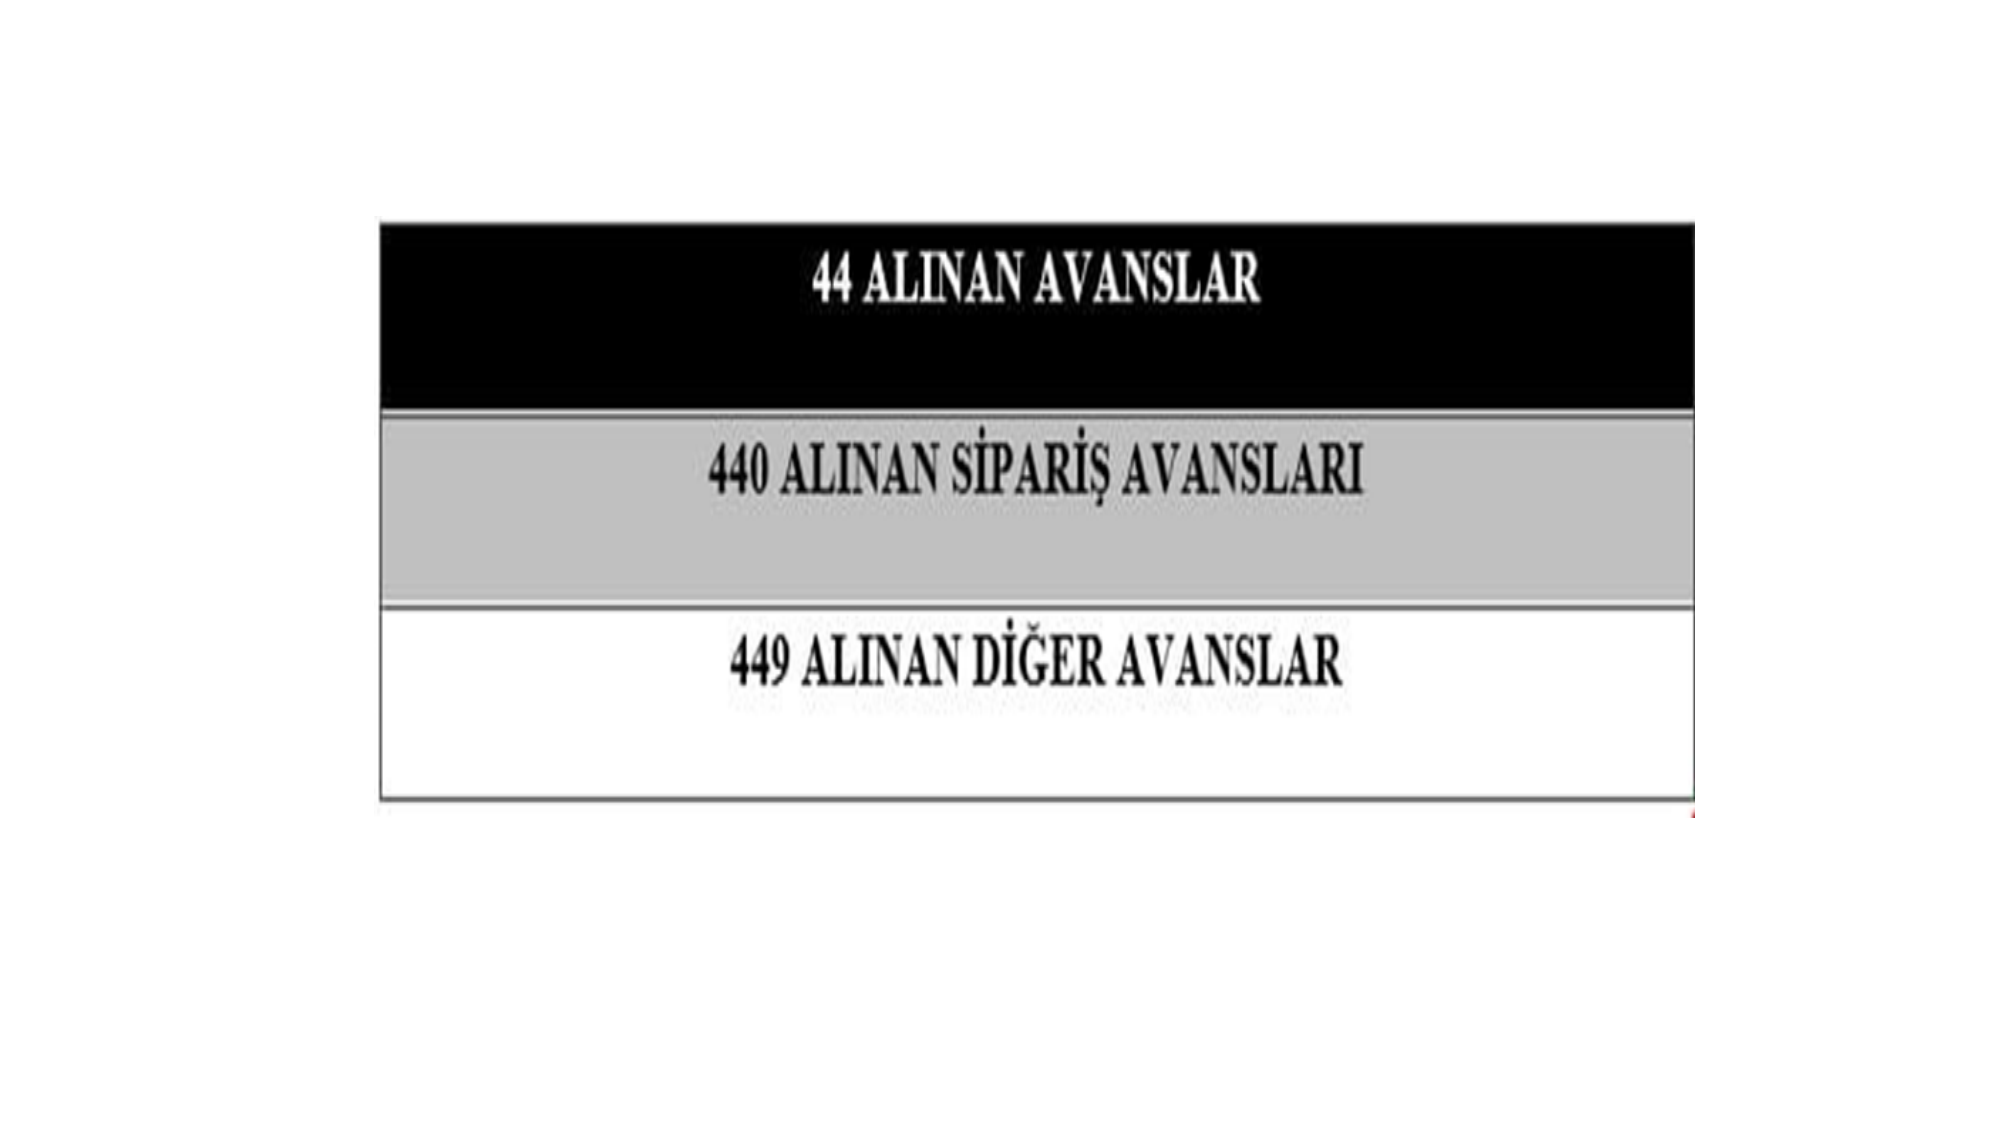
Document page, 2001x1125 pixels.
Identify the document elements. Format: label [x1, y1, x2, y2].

picture [373, 215, 1696, 820]
